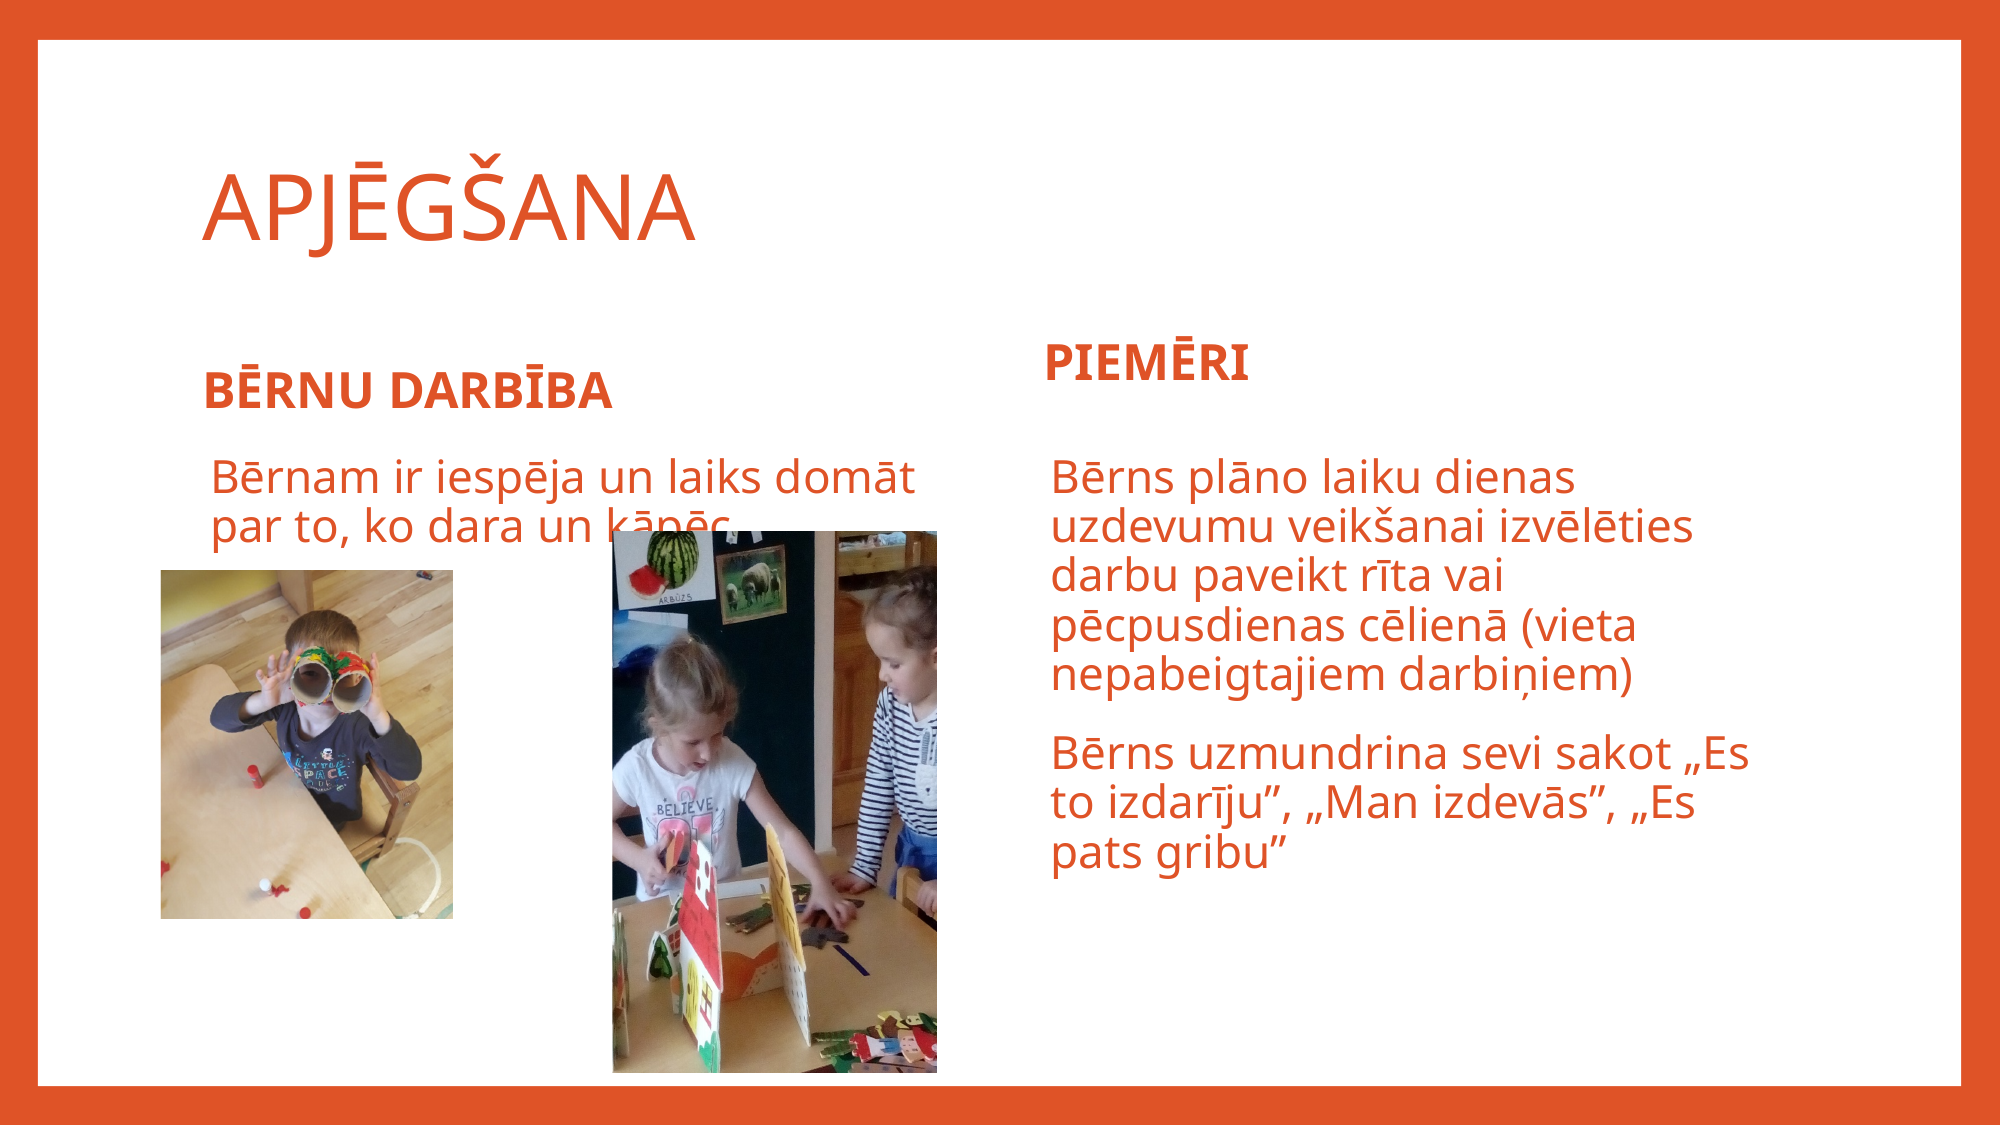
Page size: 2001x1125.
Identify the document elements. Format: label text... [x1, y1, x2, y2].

list BĒRNU DARBĪBA [187, 328, 968, 446]
title APJĒGŠANA [187, 99, 1808, 323]
picture [611, 530, 938, 1073]
list Bērnam ir iespēja un laiks domāt par to, ko dara un kāpēc [187, 446, 968, 1002]
list PIEMĒRI [1028, 327, 1809, 446]
picture [131, 570, 482, 919]
list Bērns plāno laiku dienas uzdevumu veikšanai izvēlēties darbu paveikt rīta vai pēcpusdienas cēlienā (vieta nepabeigtajiem darbiņiem) Bērns uzmundrina sevi sakot „Es to izdarīju”, „Man izdevās”, „Es pats gribu” [1028, 446, 1809, 1002]
